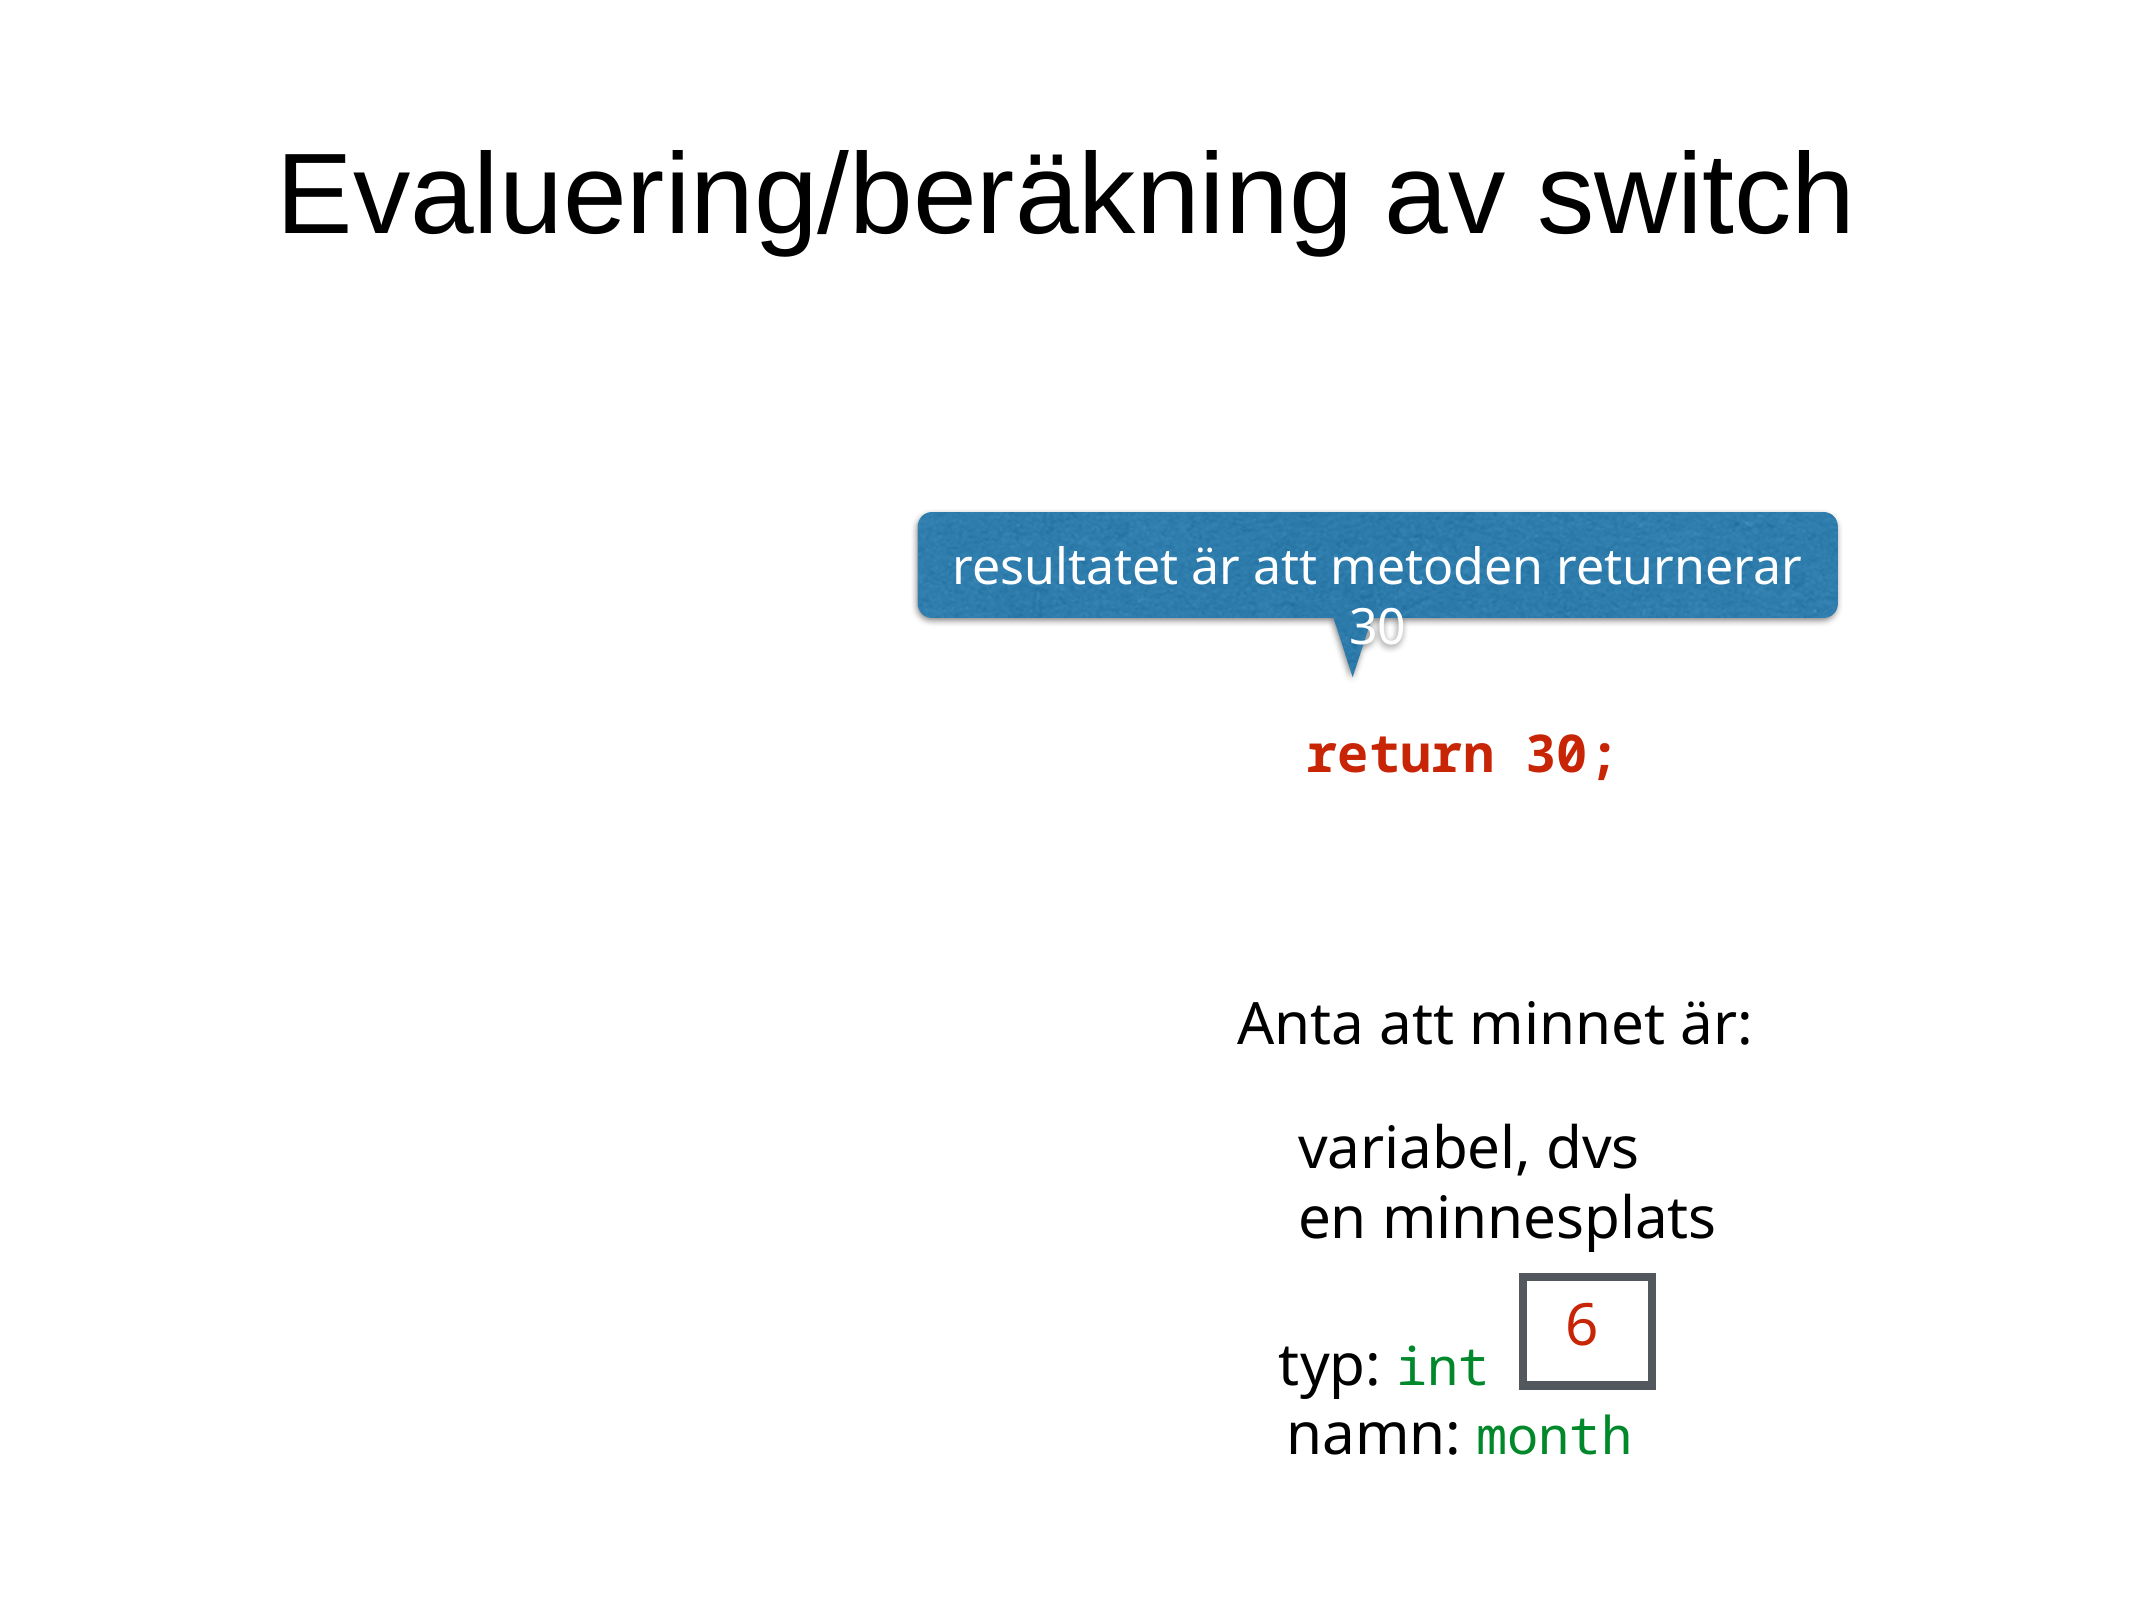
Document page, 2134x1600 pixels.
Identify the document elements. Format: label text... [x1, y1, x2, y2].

text_box Evaluering/beräkning av switch [10, 10, 2123, 365]
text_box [1237, 986, 2134, 1480]
text_box return 30; [142, 524, 1628, 1229]
text_box resultatet är att metoden returnerar 30 [917, 512, 1838, 678]
